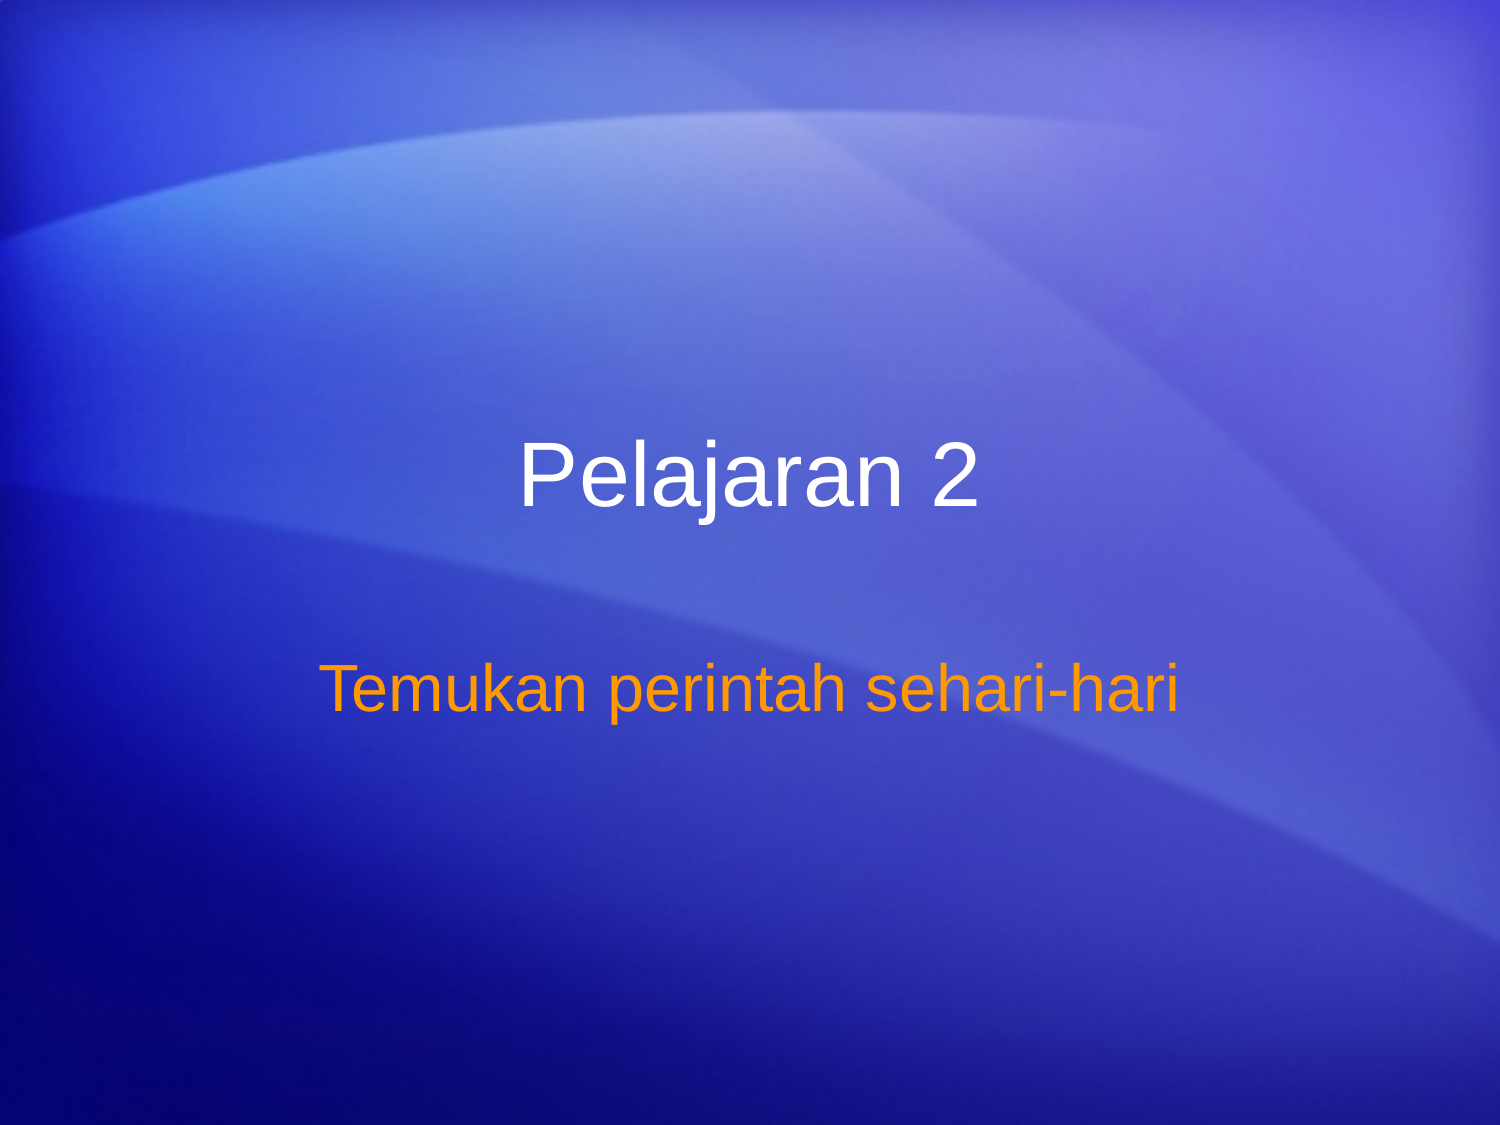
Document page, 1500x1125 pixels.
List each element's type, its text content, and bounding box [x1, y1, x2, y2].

picture [0, 0, 1500, 1125]
title Pelajaran 2 [112, 349, 1388, 591]
subtitle Temukan perintah sehari-hari [224, 637, 1276, 926]
